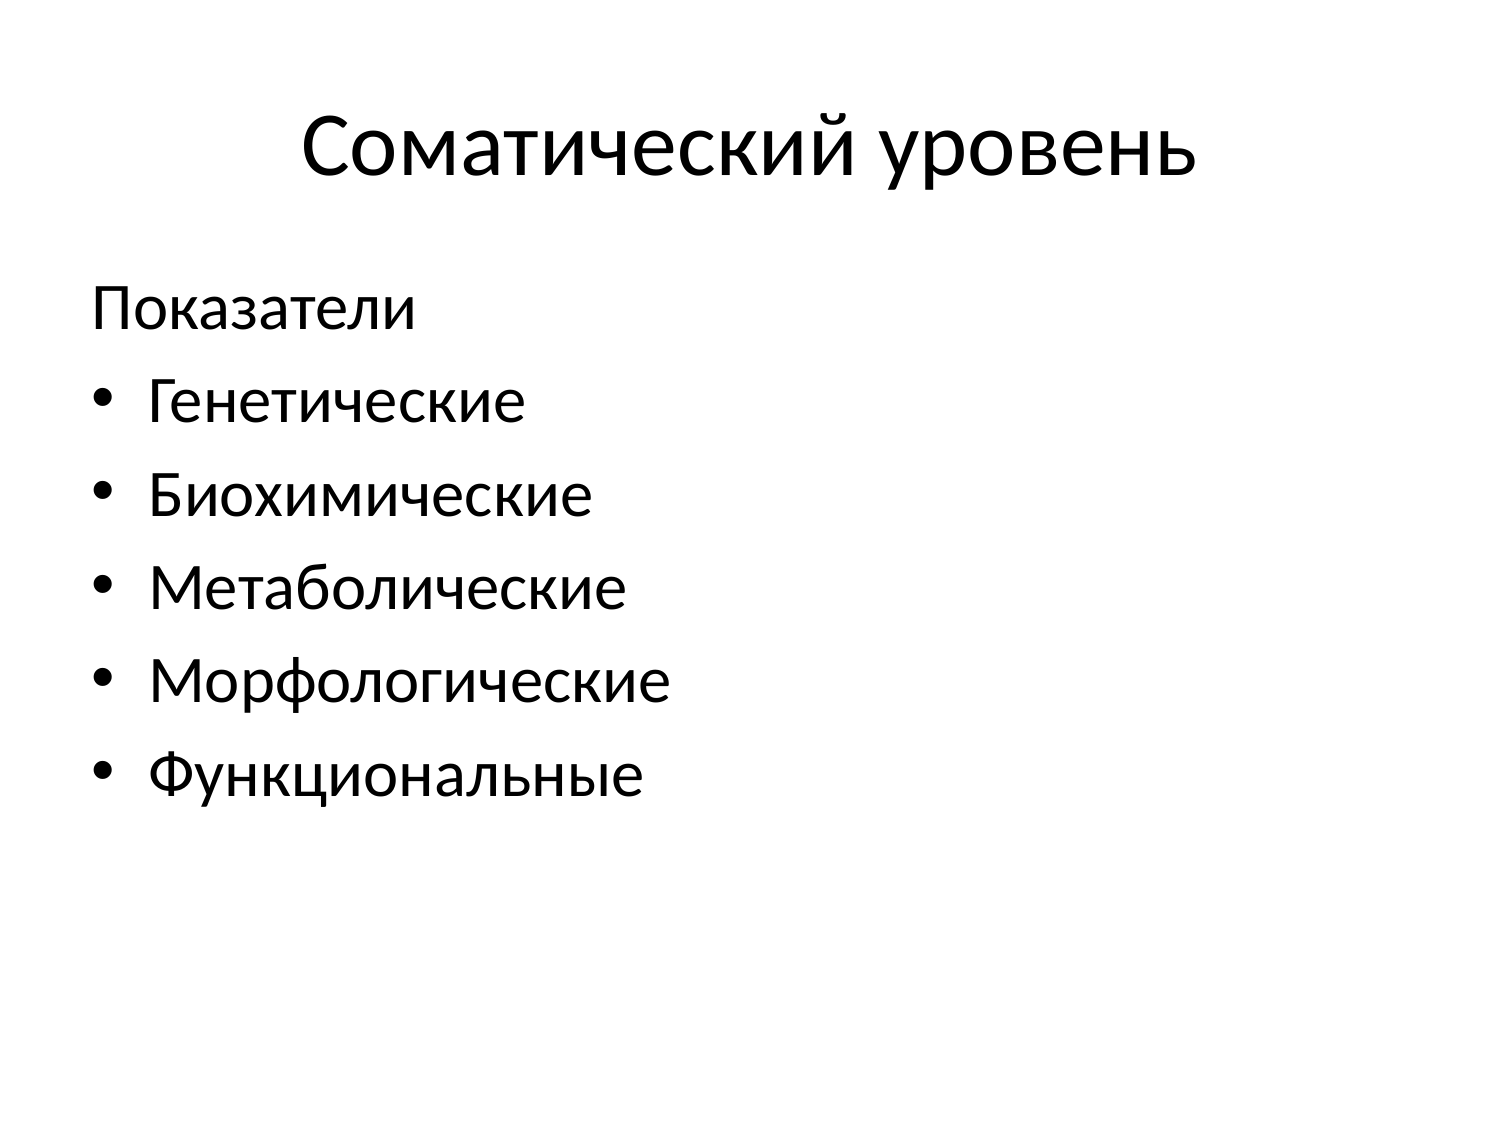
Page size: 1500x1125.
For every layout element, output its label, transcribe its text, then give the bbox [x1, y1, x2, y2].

title Соматический уровень [75, 45, 1425, 233]
list Показатели Генетические Биохимические Метаболические Морфологические Функциональные [76, 255, 1427, 998]
